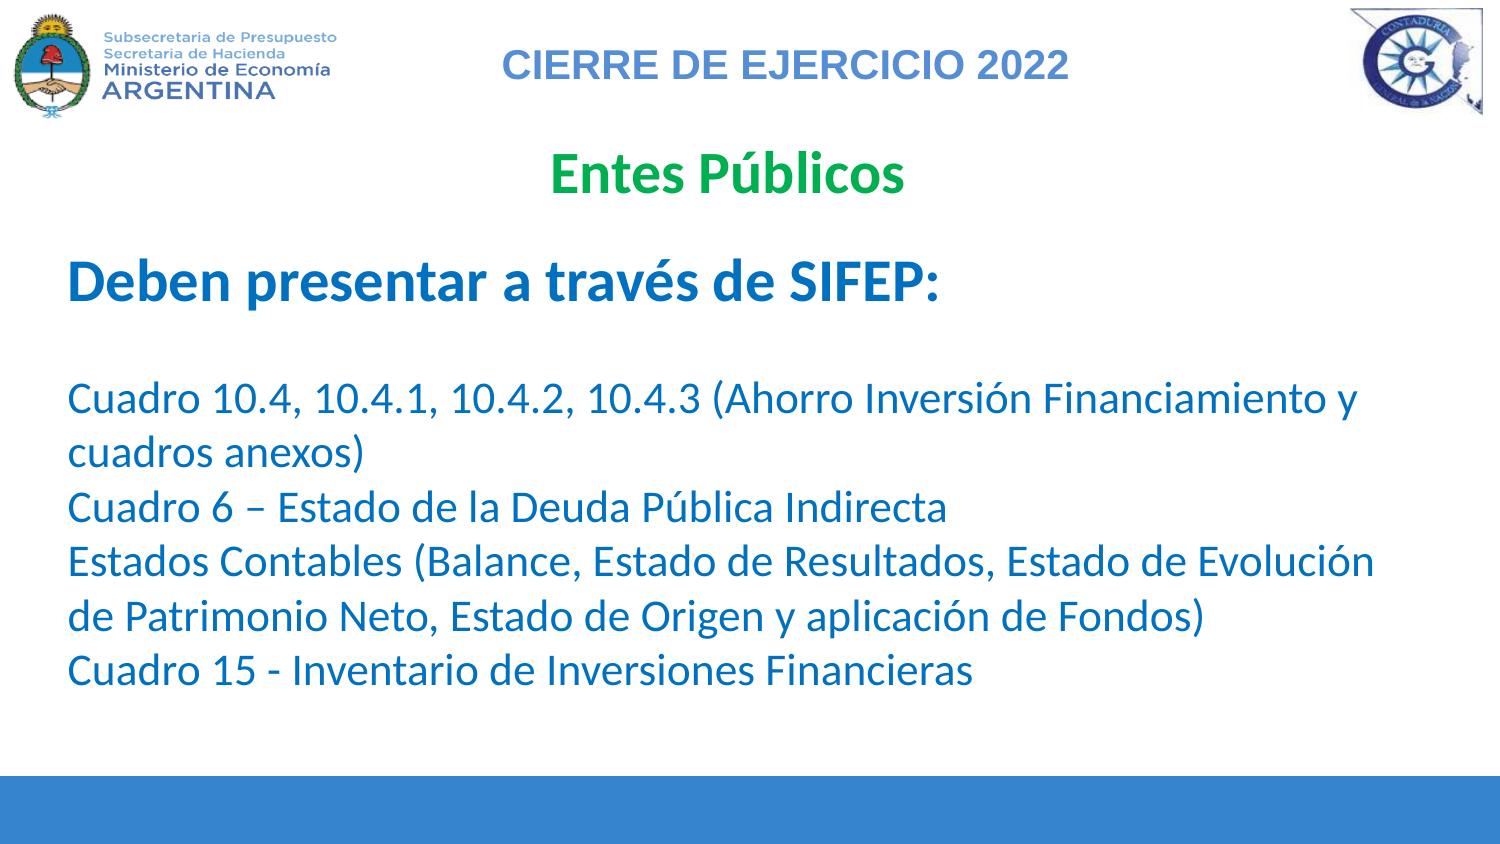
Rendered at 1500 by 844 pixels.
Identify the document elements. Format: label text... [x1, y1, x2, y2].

picture [1349, 8, 1483, 116]
picture [5, 9, 345, 124]
picture [0, 776, 1500, 844]
text_box Deben presentar a través de SIFEP: Cuadro 10.4, 10.4.1, 10.4.2, 10.4.3 (Ahorro Inversión Financiamiento y cuadros anexos) Cuadro 6 – Estado de la Deuda Pública Indirecta Estados Contables (Balance, Estado de Resultados, Estado de Evolución de Patrimonio Neto, Estado de Origen y aplicación de Fondos) Cuadro 15 - Inventario de Inversiones Financieras [53, 232, 1403, 712]
title Entes Públicos [53, 126, 1404, 214]
